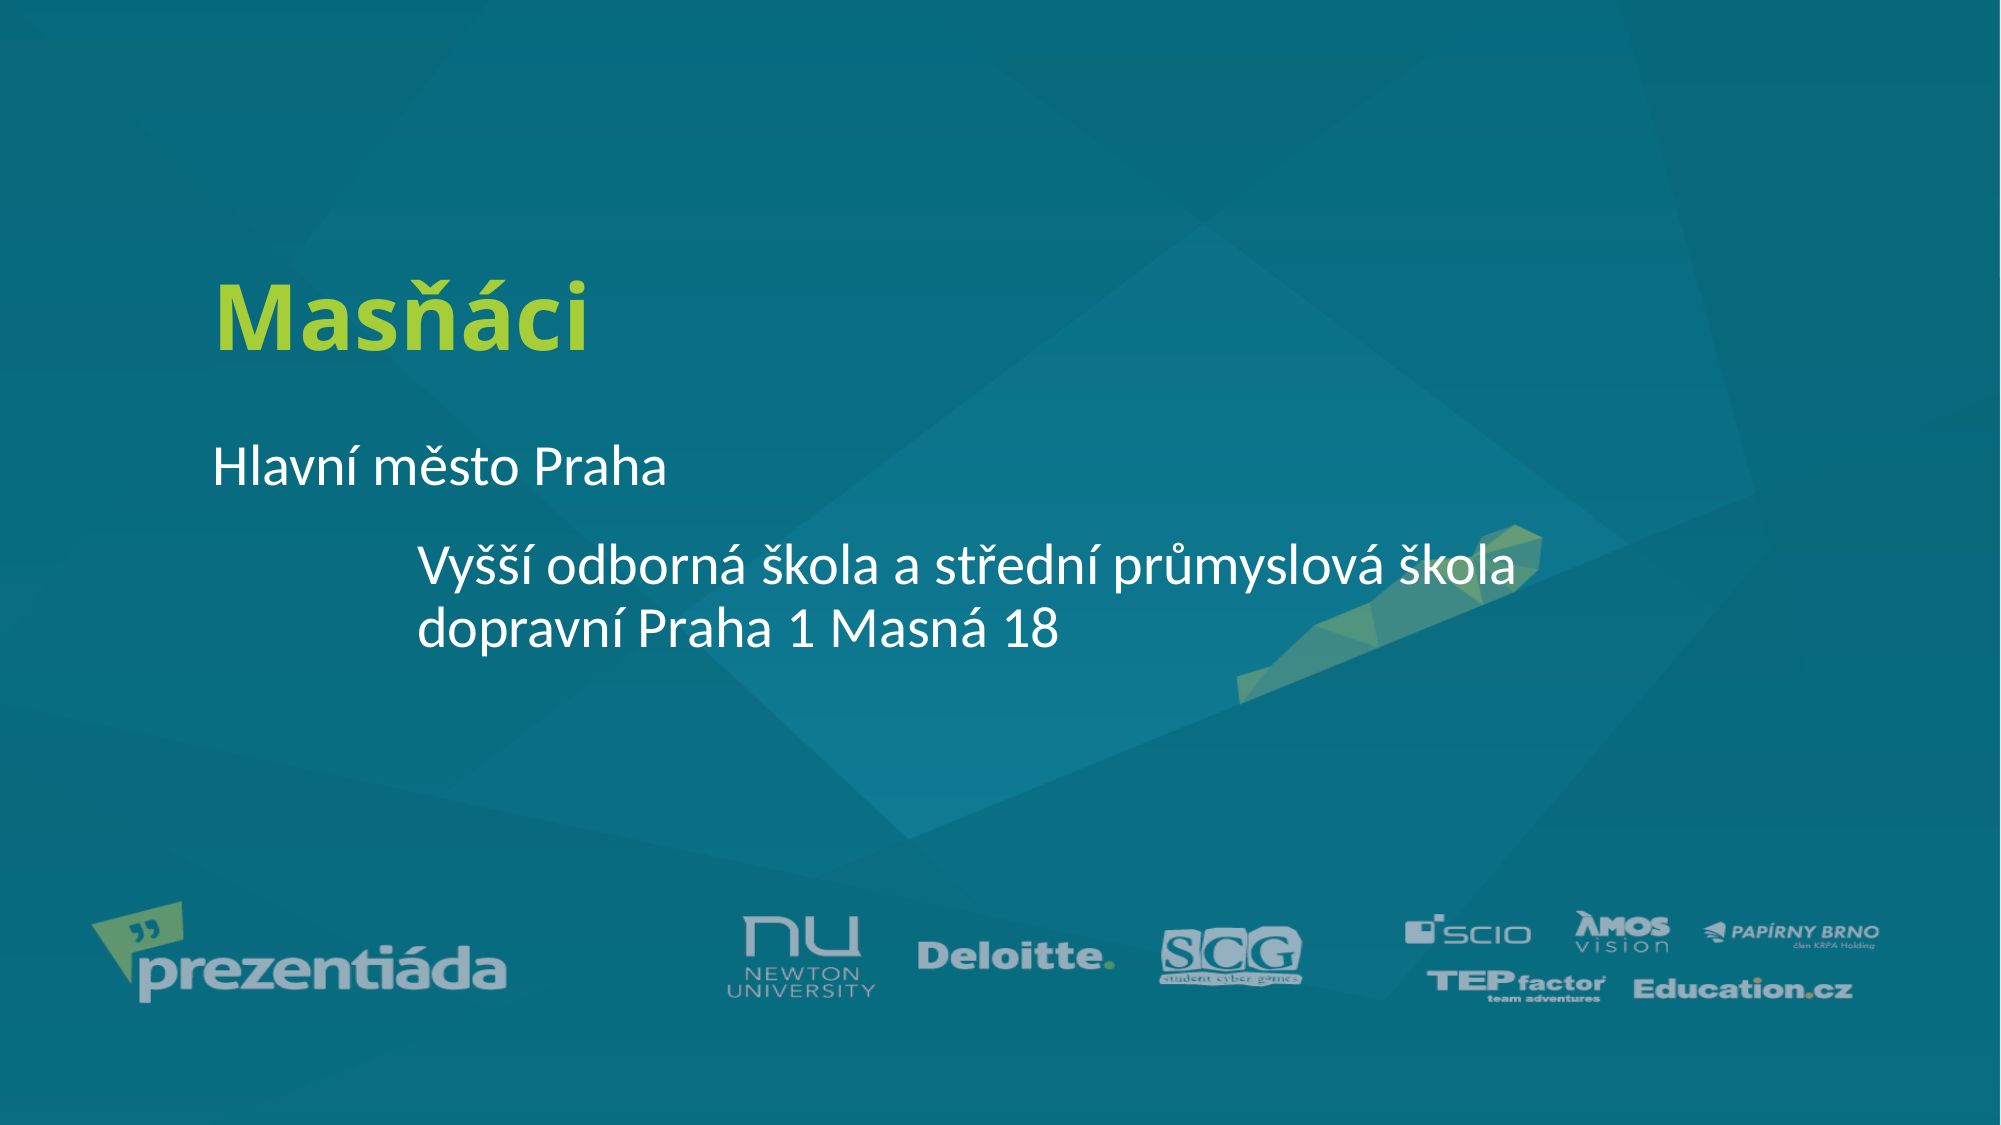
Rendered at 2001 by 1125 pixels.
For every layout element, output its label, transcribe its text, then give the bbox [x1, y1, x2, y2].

list Vyšší odborná škola a střední průmyslová škola dopravní Praha 1 Masná 18 [387, 519, 1612, 677]
title Masňáci [183, 240, 1816, 401]
picture [0, 0, 2001, 1125]
list Hlavní město Praha [183, 420, 1816, 515]
